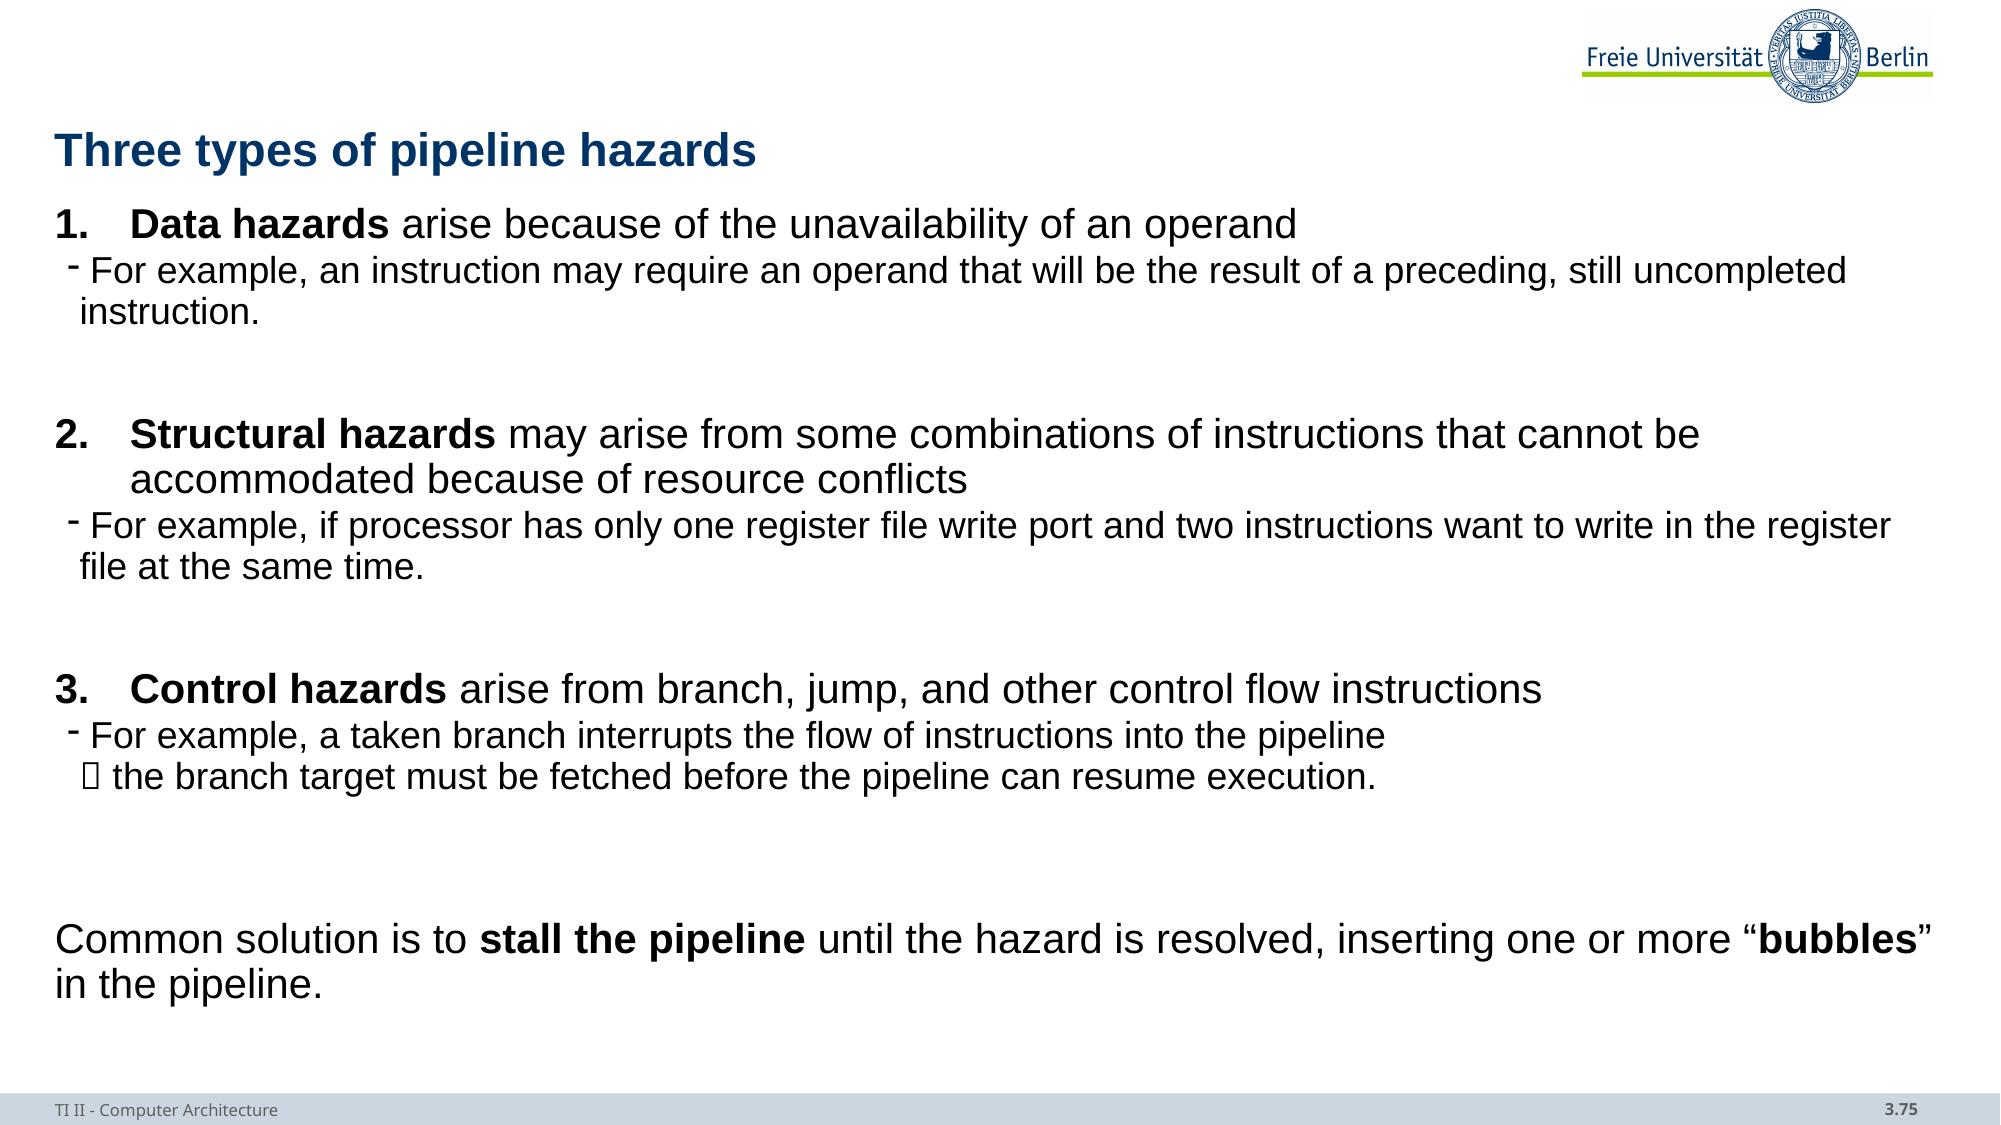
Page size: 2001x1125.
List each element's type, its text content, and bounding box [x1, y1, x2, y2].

footer TI II - Computer Architecture [54, 1091, 1363, 1125]
title Three types of pipeline hazards [54, 117, 1946, 188]
picture [1582, 9, 1933, 103]
list Data hazards arise because of the unavailability of an operand For example, an instruction may require an operand that will be the result of a preceding, still uncompleted instruction. Structural hazards may arise from some combinations of instructions that cannot be accommodated because of resource conflicts For example, if processor has only one register file write port and two instructions want to write in the register file at the same time. Control hazards arise from branch, jump, and other control flow instructions For example, a taken branch interrupts the flow of instructions into the pipeline  the branch target must be fetched before the pipeline can resume execution. Common solution is to stall the pipeline until the hazard is resolved, inserting one or more “bubbles” in the pipeline. [54, 201, 1946, 1064]
